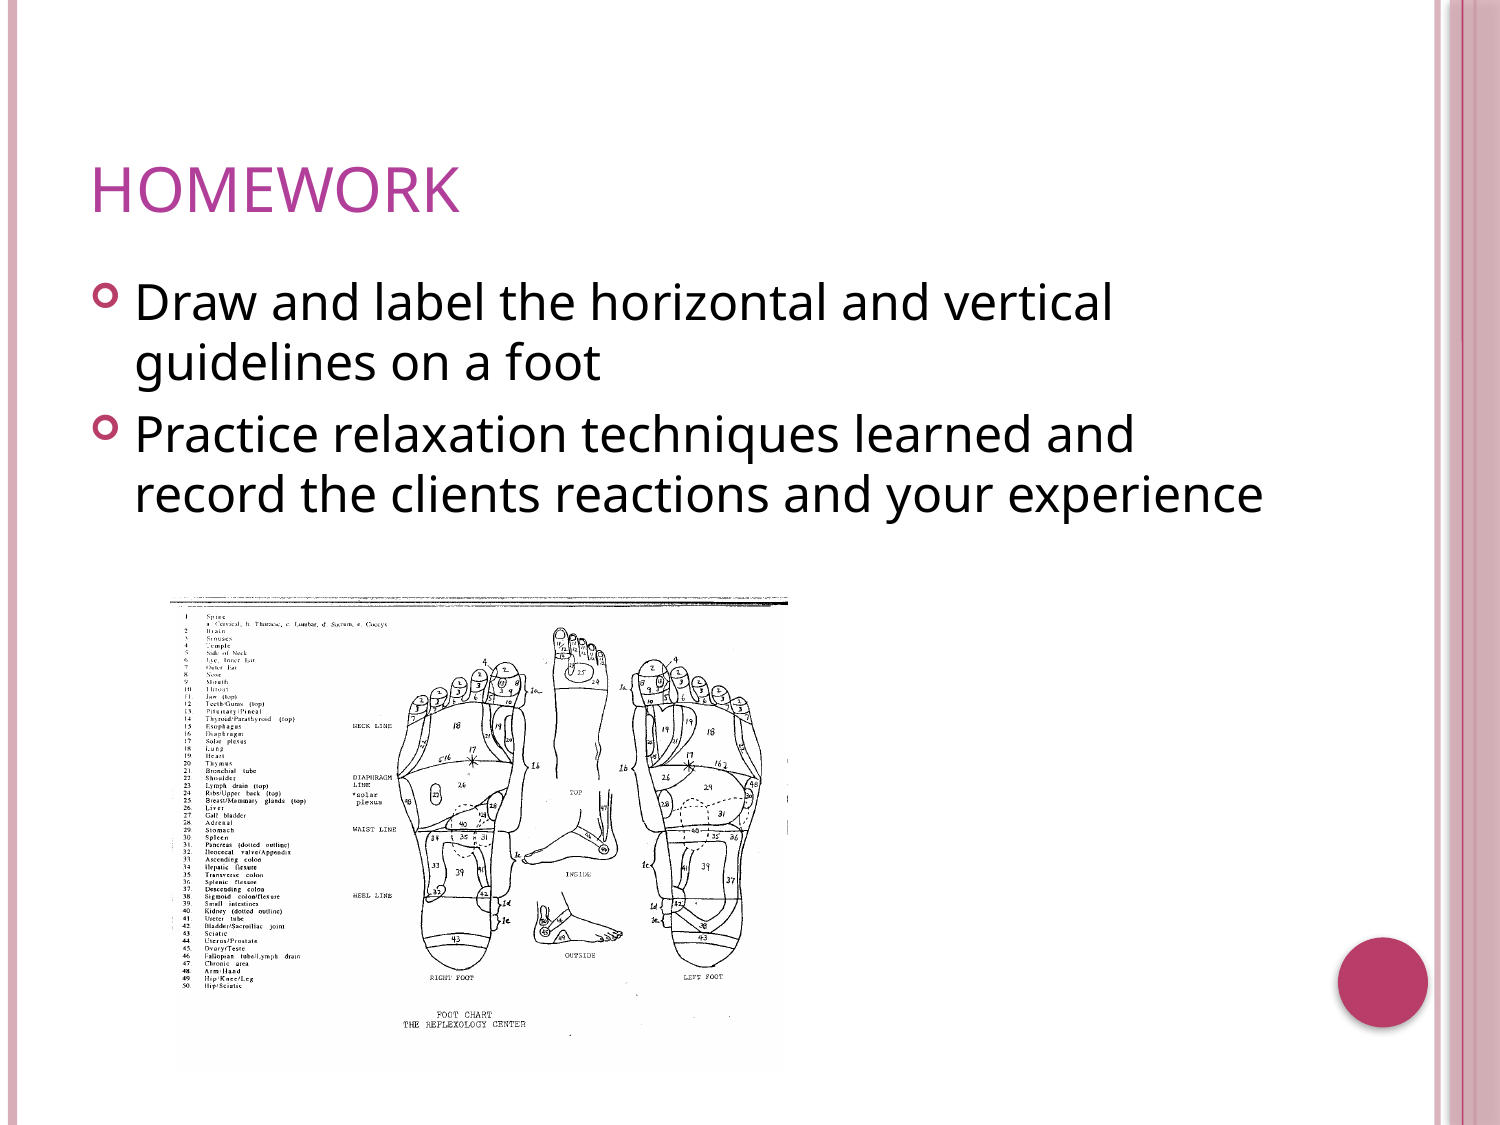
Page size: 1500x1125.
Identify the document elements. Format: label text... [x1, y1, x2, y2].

picture [169, 597, 788, 1076]
list Draw and label the horizontal and vertical guidelines on a foot Practice relaxation techniques learned and record the clients reactions and your experience [75, 262, 1300, 1062]
title Homework [75, 45, 1300, 233]
